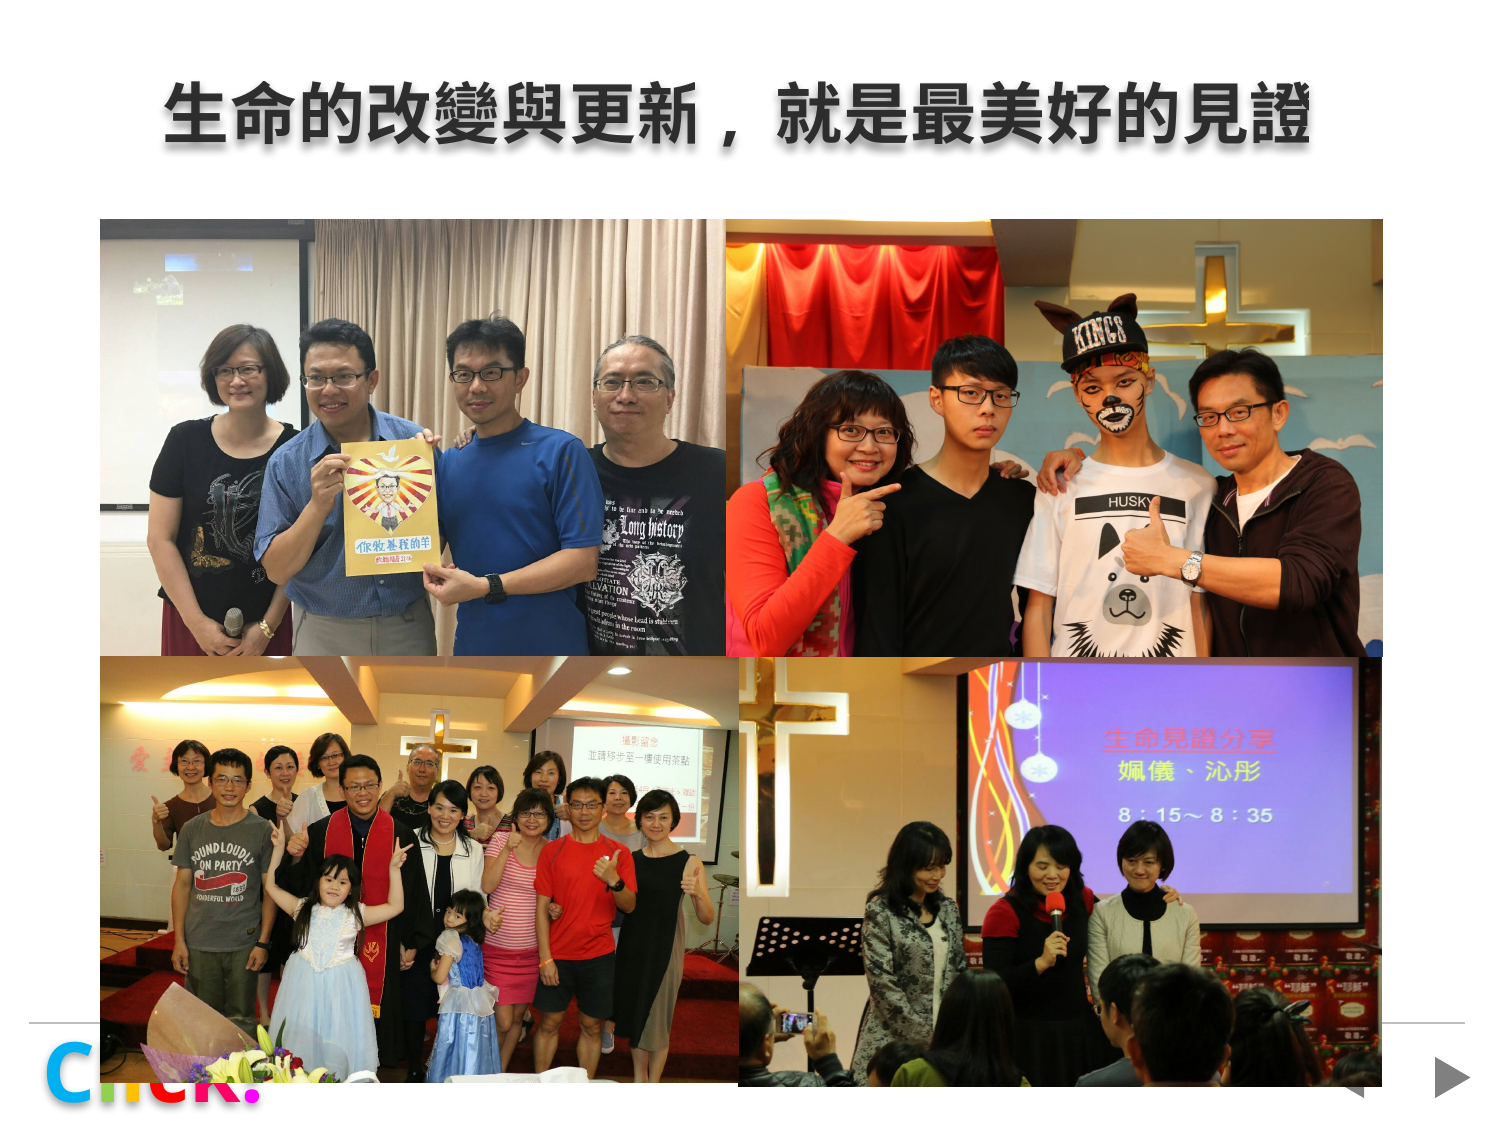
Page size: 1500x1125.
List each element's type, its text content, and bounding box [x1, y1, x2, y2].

text_box 生命的改變與更新, 就是最美好的見證 [147, 64, 1332, 160]
picture [100, 219, 1383, 1087]
